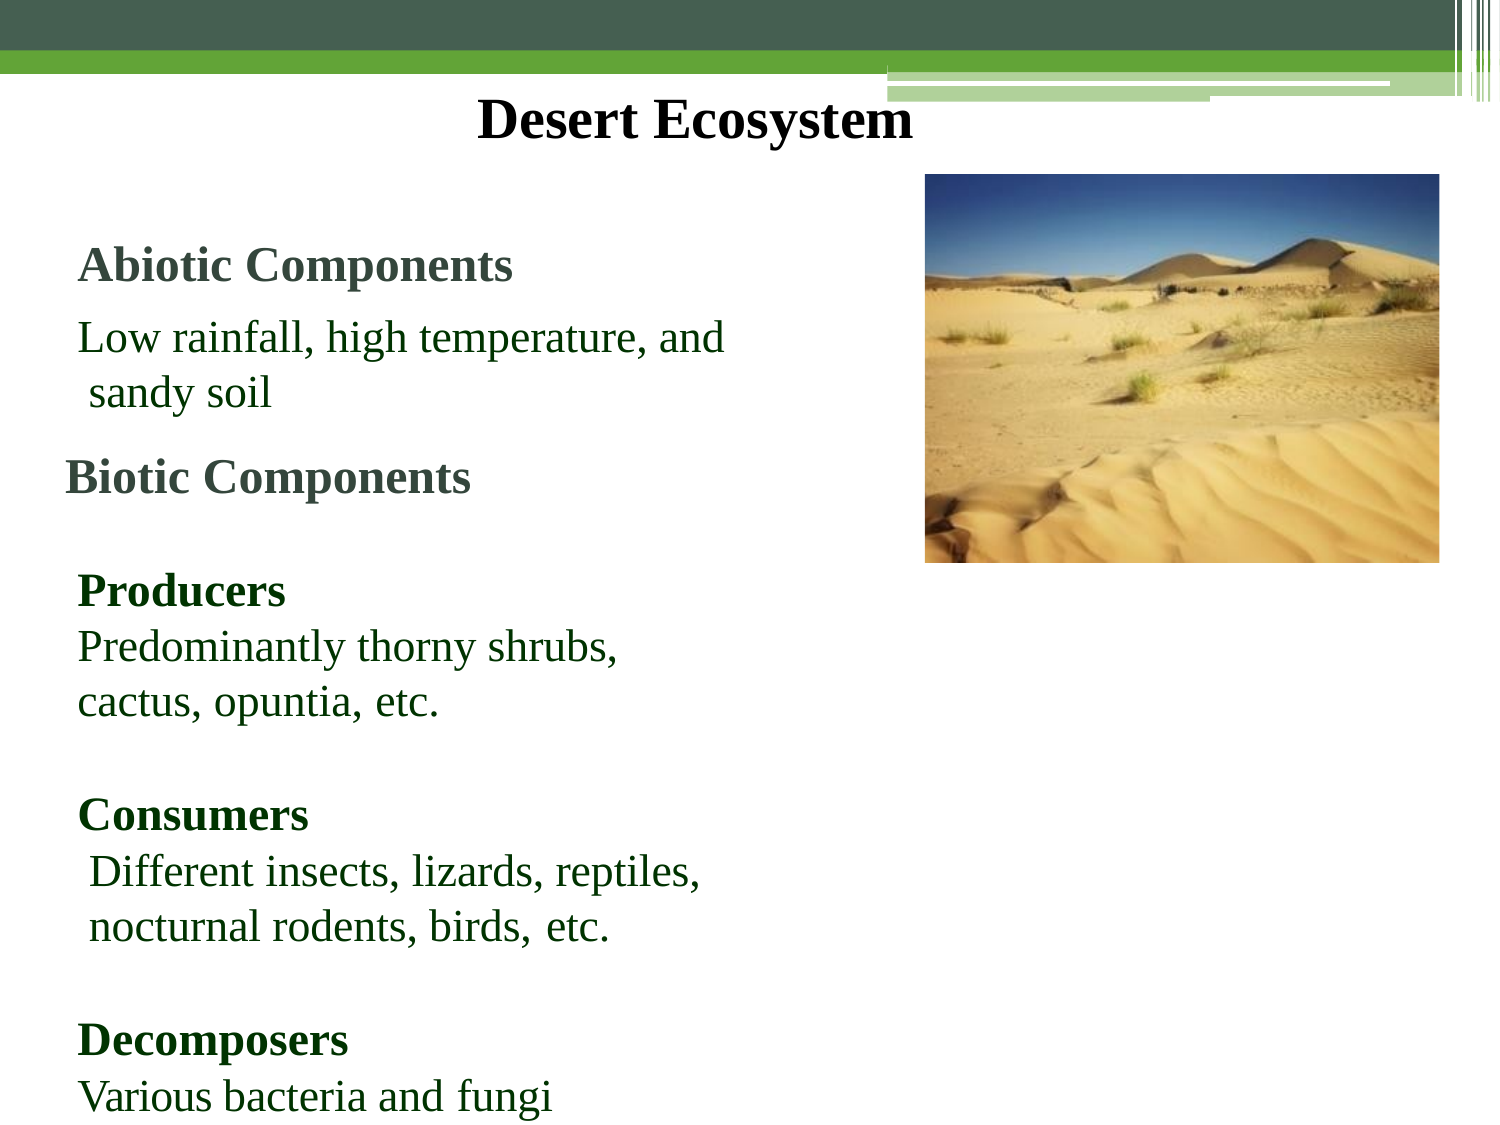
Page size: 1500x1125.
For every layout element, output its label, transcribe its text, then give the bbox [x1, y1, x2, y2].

text_box [887, 72, 1473, 102]
title Desert Ecosystem [475, 78, 919, 211]
text_box [924, 174, 1440, 563]
text_box Abiotic Components Low rainfall, high temperature, and sandy soil Biotic Components Producers Predominantly thorny shrubs, cactus, opuntia, etc. Consumers Different insects, lizards, reptiles, nocturnal rodents, birds, etc. Decomposers Various bacteria and fungi [62, 211, 1242, 1121]
text_box [1476, 72, 1481, 102]
